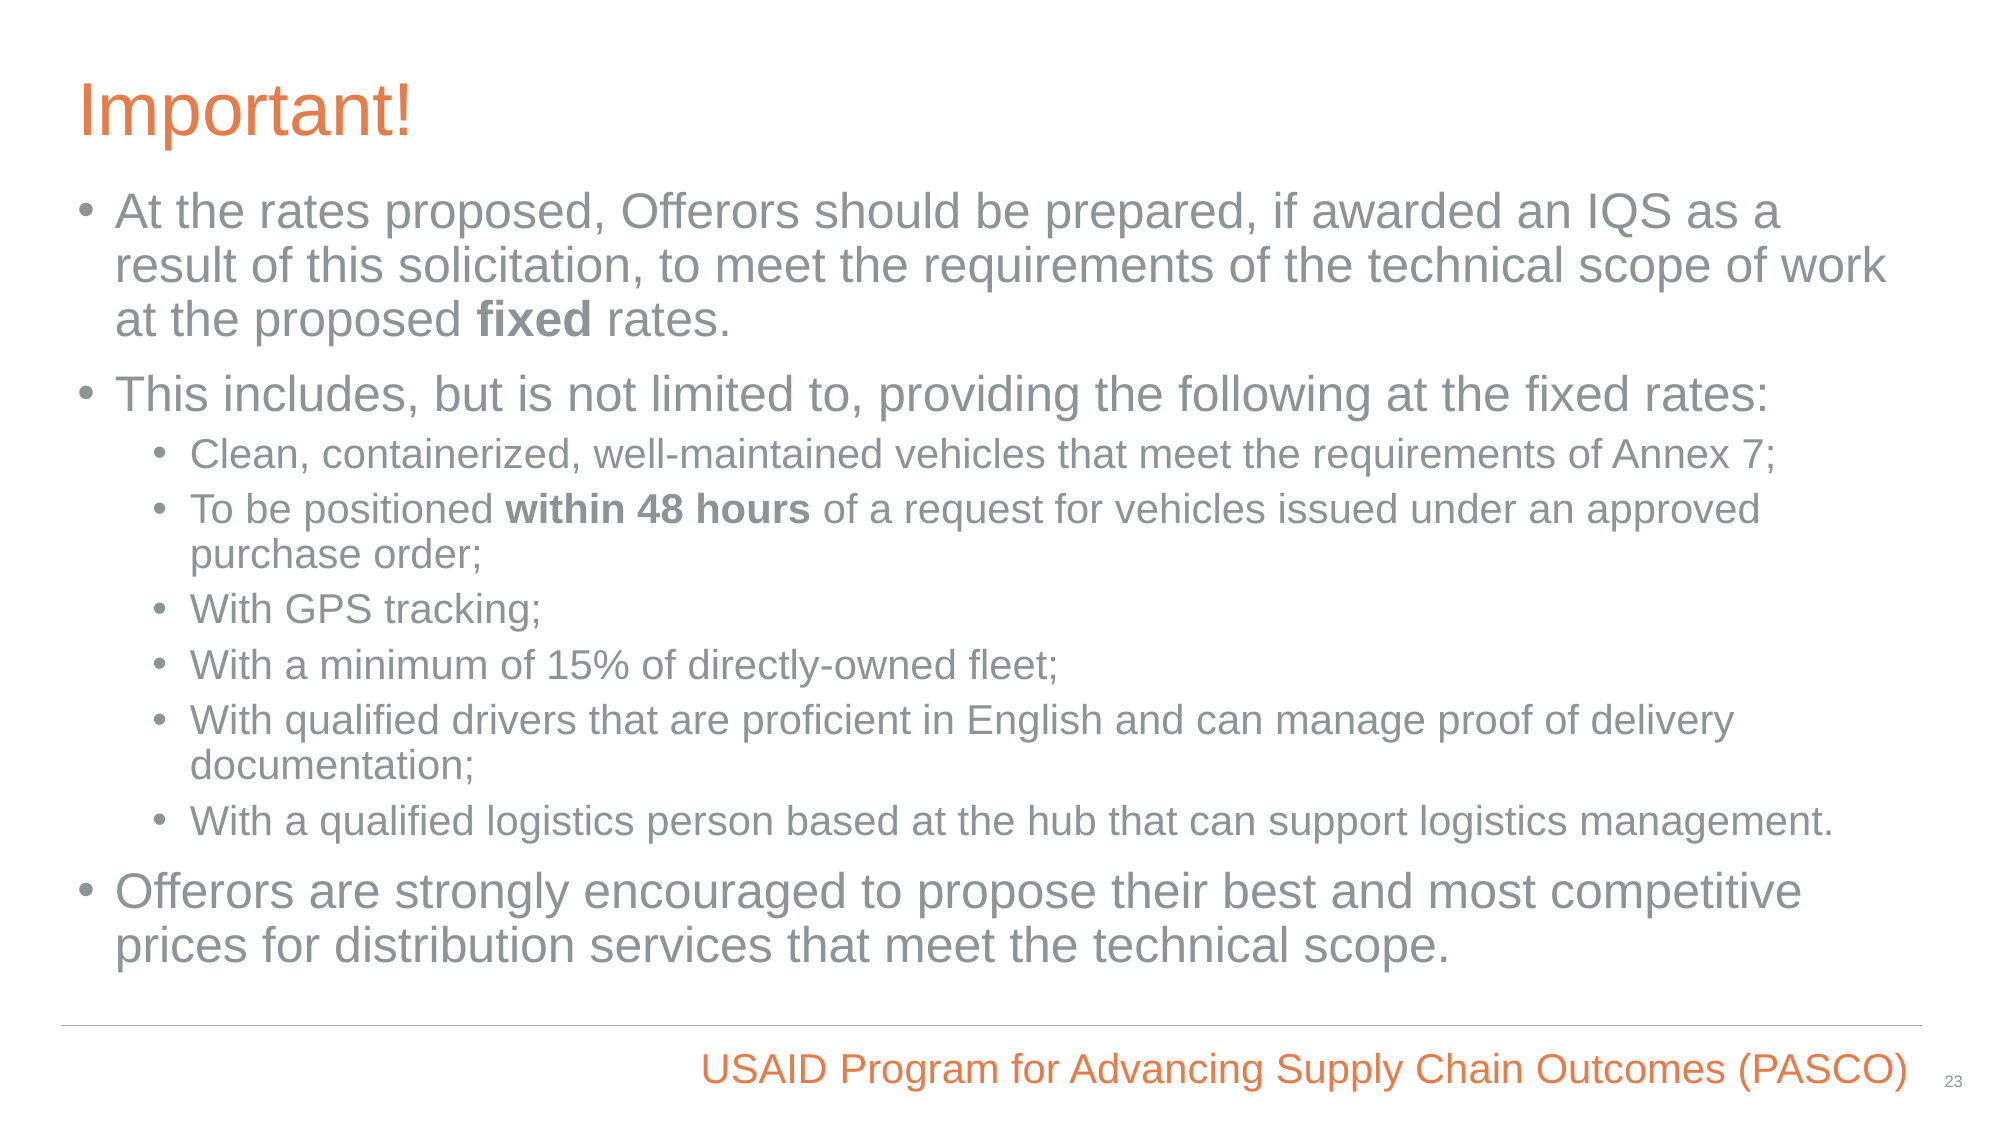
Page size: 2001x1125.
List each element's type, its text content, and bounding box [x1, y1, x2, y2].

title Important! [62, 63, 1923, 145]
list At the rates proposed, Offerors should be prepared, if awarded an IQS as a result of this solicitation, to meet the requirements of the technical scope of work at the proposed fixed rates. This includes, but is not limited to, providing the following at the fixed rates: Clean, containerized, well-maintained vehicles that meet the requirements of Annex 7; To be positioned within 48 hours of a request for vehicles issued under an approved purchase order; With GPS tracking; With a minimum of 15% of directly-owned fleet; With qualified drivers that are proficient in English and can manage proof of delivery documentation; With a qualified logistics person based at the hub that can support logistics management. Offerors are strongly encouraged to propose their best and most competitive prices for distribution services that meet the technical scope. [62, 177, 1923, 1035]
slide_number 23 [1528, 1050, 1979, 1111]
